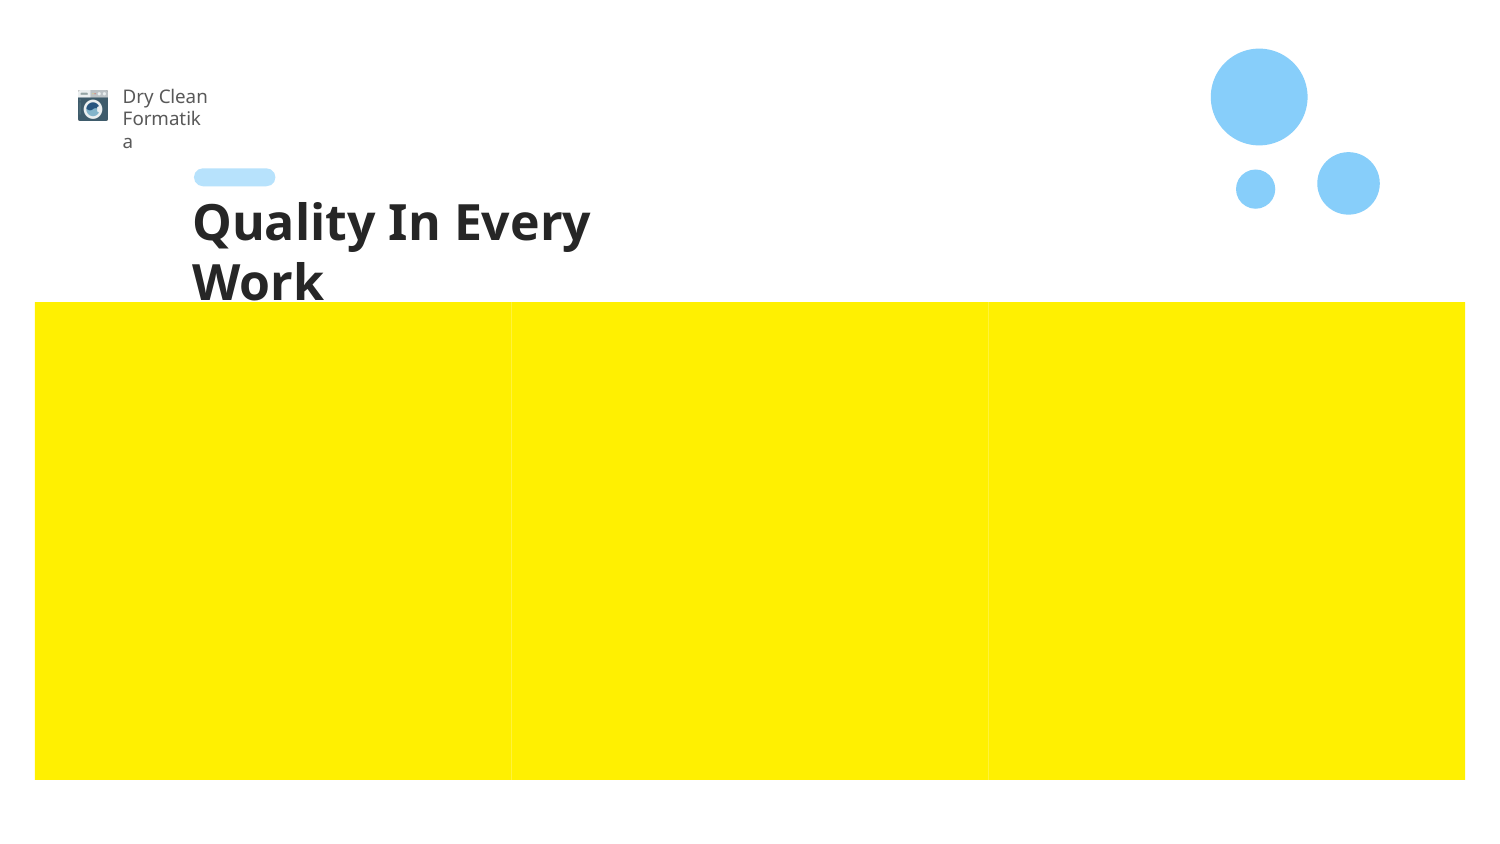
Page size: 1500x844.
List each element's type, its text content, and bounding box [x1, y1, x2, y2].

picture [34, 302, 1466, 780]
text_box Quality In Every Work [177, 183, 750, 302]
text_box [192, 167, 277, 188]
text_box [1212, 47, 1379, 217]
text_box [78, 77, 224, 138]
